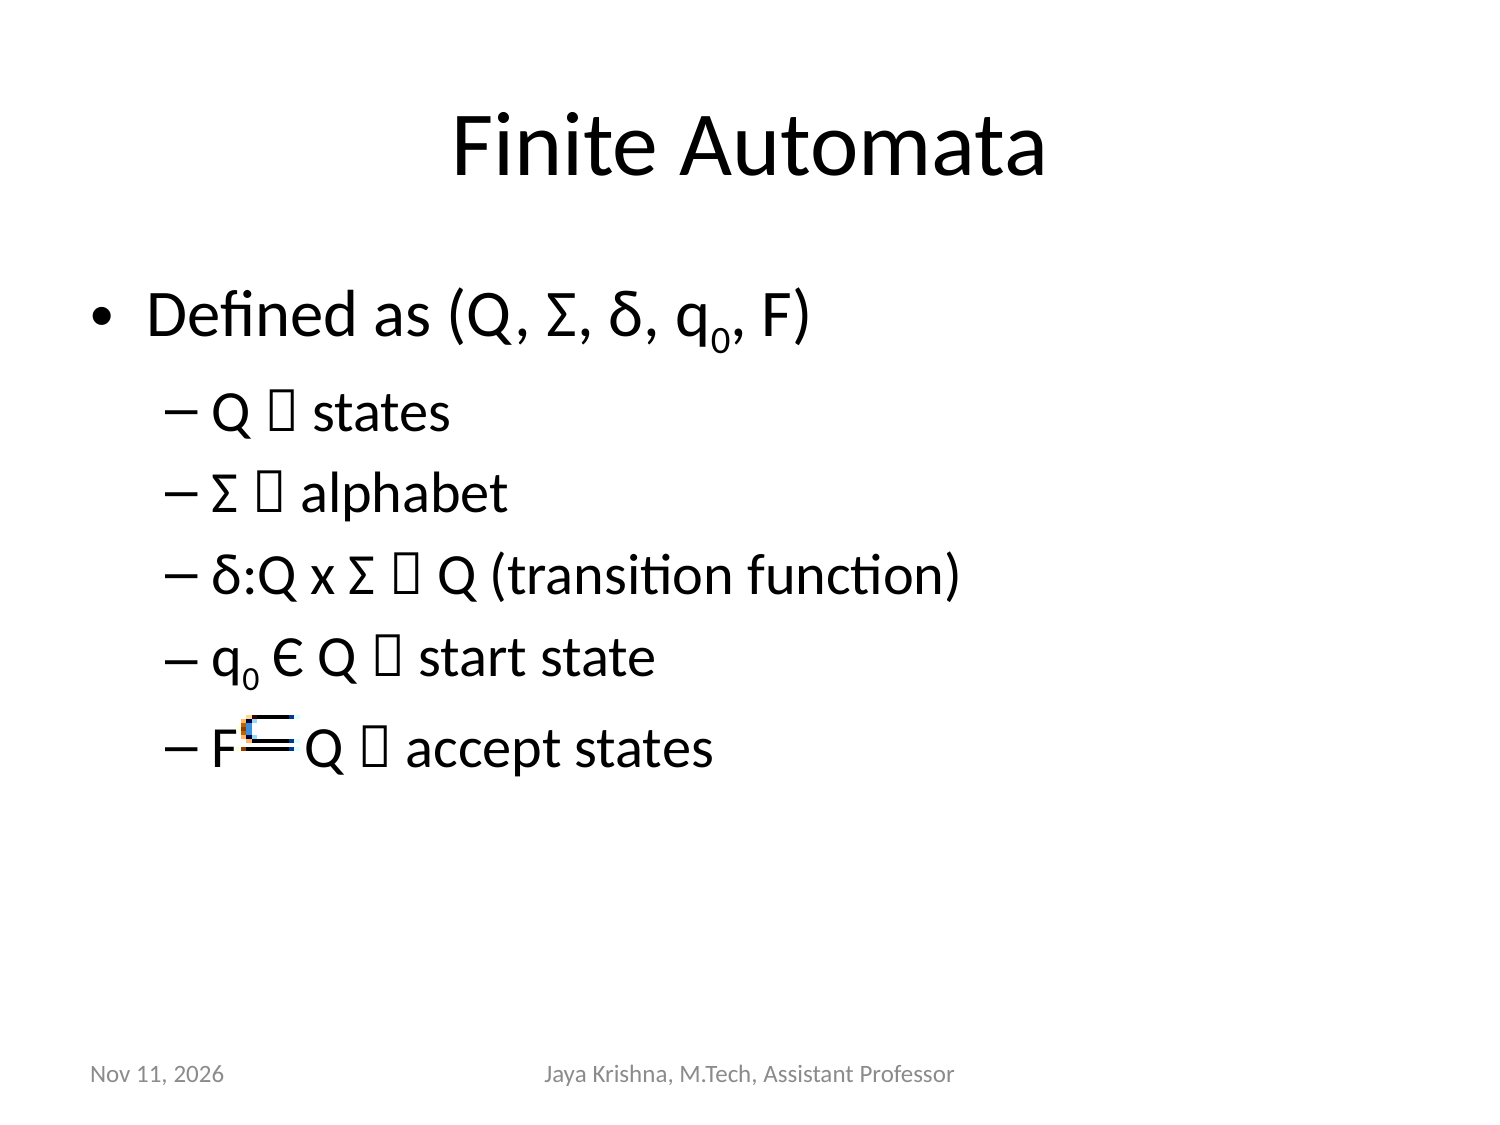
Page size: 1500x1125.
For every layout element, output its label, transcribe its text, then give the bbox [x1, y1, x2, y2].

picture [236, 699, 300, 788]
title Finite Automata [75, 45, 1425, 233]
list Defined as (Q, Σ, δ, q0, F) Q  states Σ  alphabet δ:Q x Σ  Q (transition function) q0 Є Q  start state F Q  accept states [75, 262, 1425, 1005]
slide_number 2-Jan-13 [75, 1042, 425, 1103]
footer Jaya Krishna, M.Tech, Assistant Professor [512, 1042, 988, 1103]
